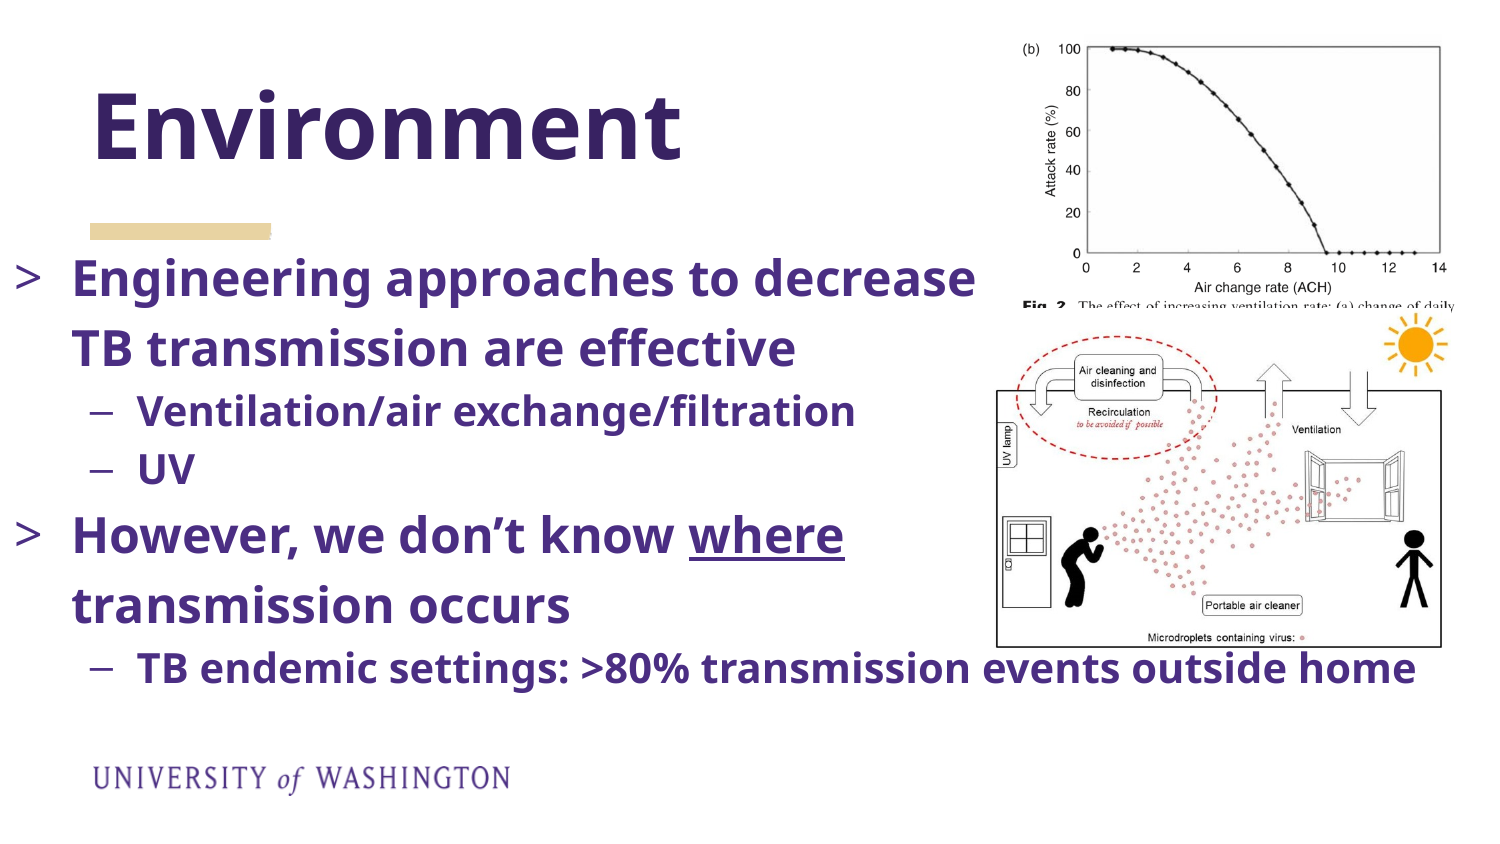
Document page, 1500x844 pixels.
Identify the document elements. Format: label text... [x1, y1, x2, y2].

title Environment [75, 60, 1011, 224]
picture [93, 766, 510, 796]
picture [992, 34, 1475, 648]
list Engineering approaches to decrease TB transmission are effective Ventilation/air exchange/filtration UV However, we don’t know where transmission occurs TB endemic settings: >80% transmission events outside home [0, 239, 1011, 609]
